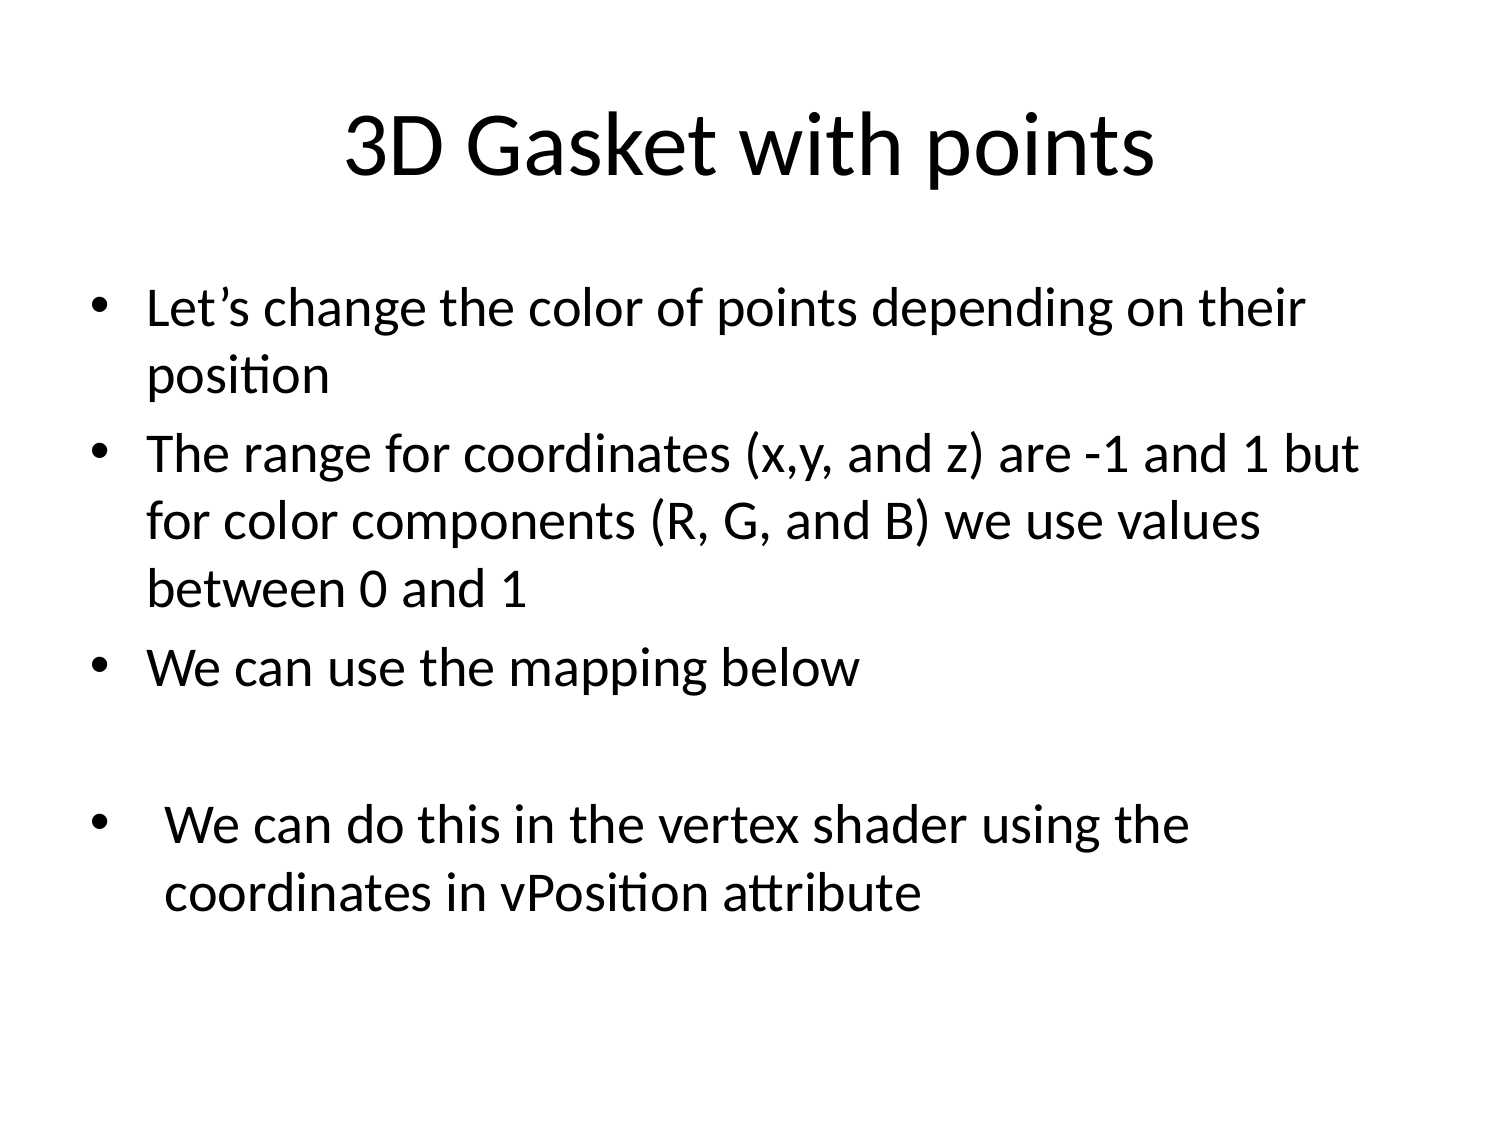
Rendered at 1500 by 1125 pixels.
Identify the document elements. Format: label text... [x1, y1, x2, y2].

text_box 3D Gasket with points [75, 45, 1425, 233]
